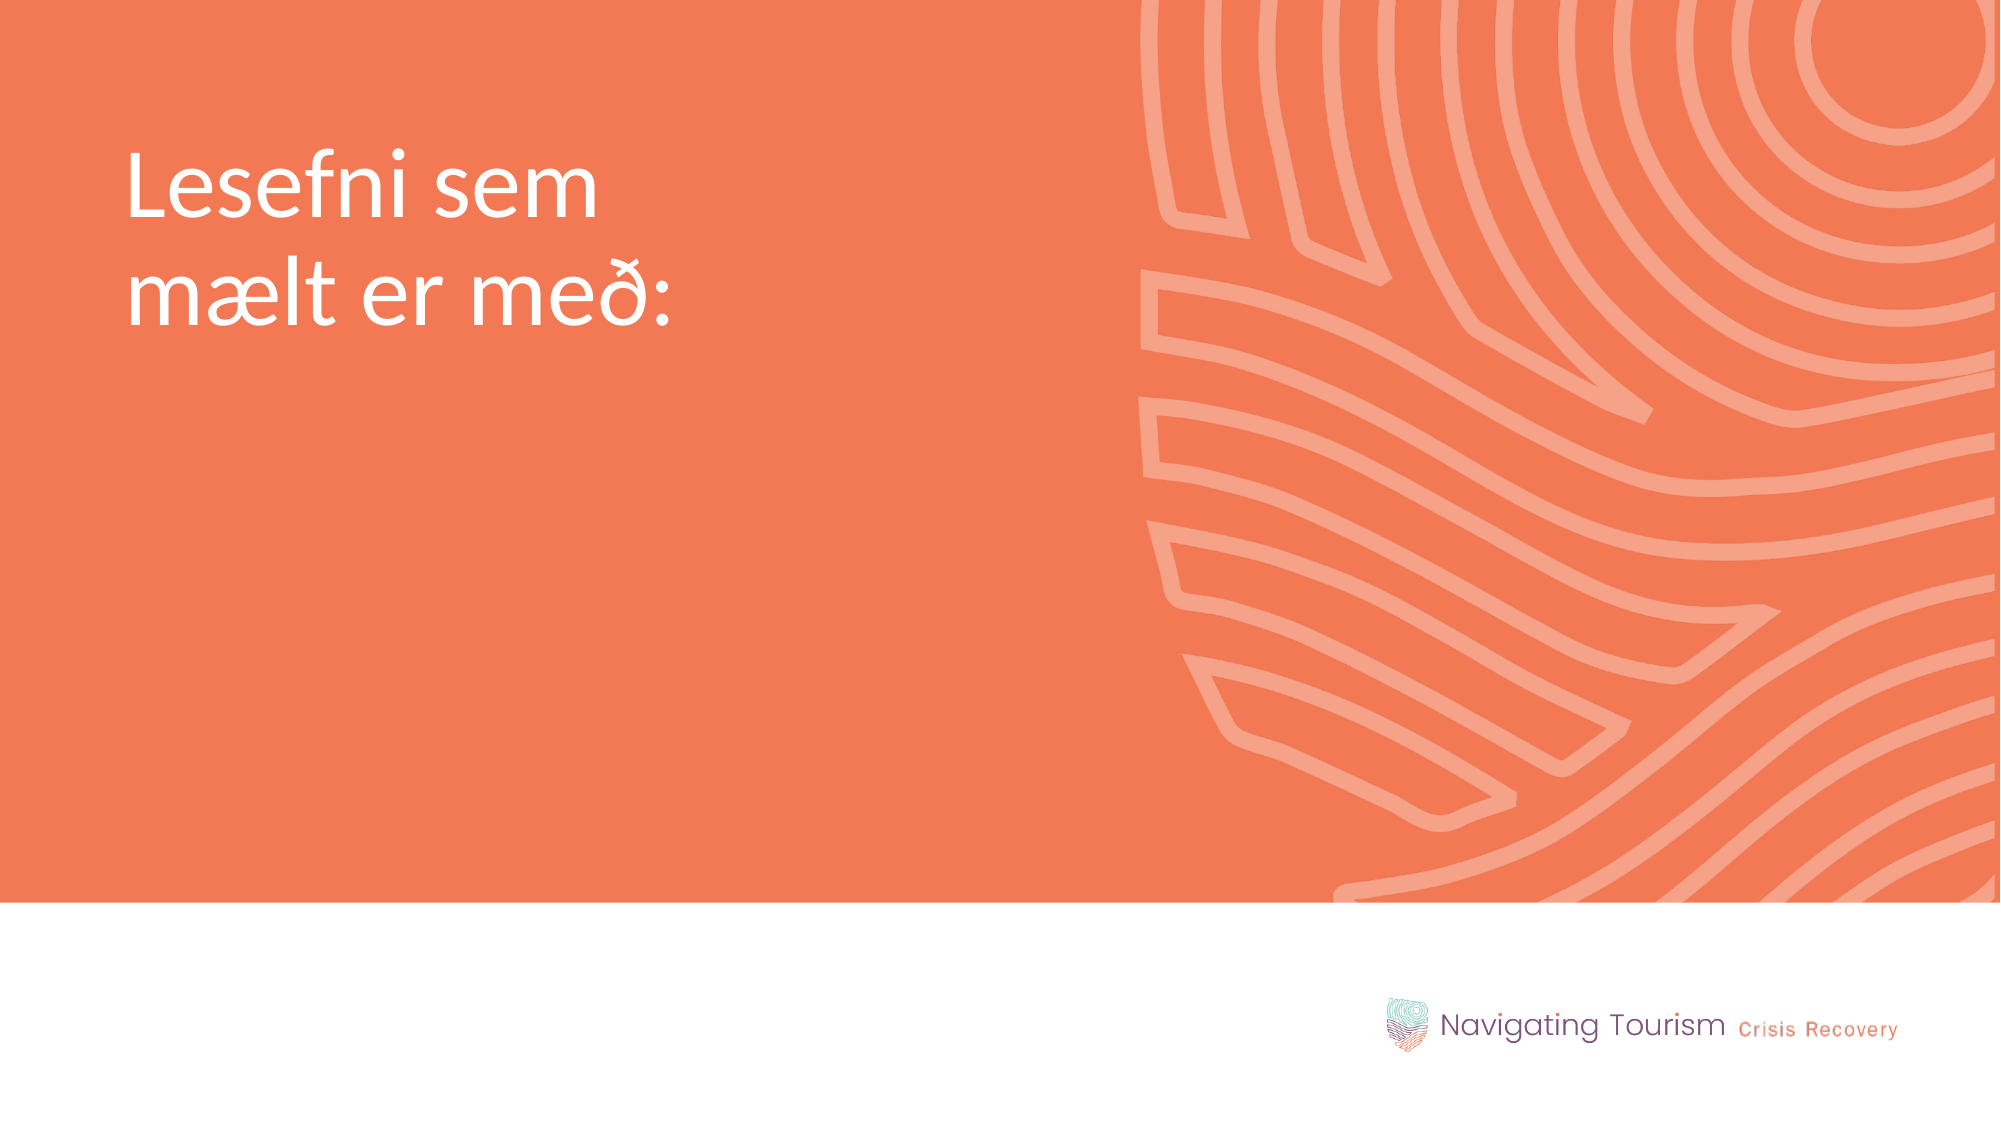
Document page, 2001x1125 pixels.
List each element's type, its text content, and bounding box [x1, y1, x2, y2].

picture [1434, 1000, 1899, 1050]
picture [1138, 0, 1995, 903]
list Lesefni sem mælt er með: [109, 123, 820, 394]
picture [1387, 993, 1433, 1056]
